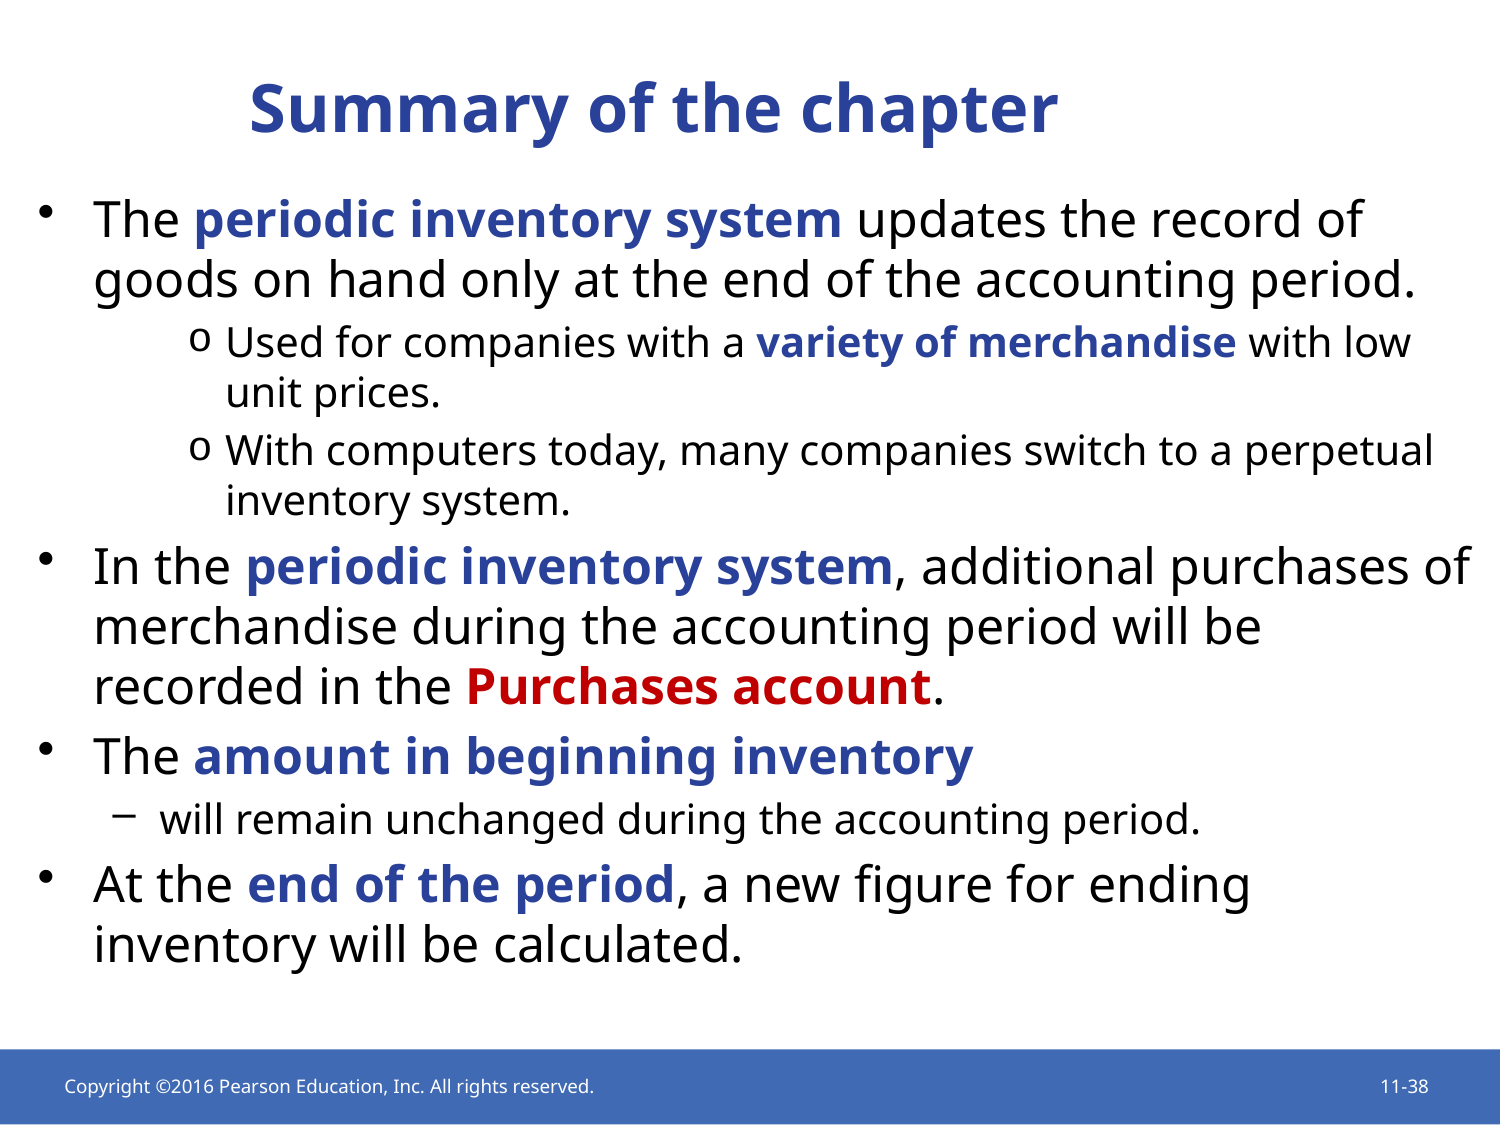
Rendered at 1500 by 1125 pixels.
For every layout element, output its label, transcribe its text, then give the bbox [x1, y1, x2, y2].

list The periodic inventory system updates the record of goods on hand only at the end of the accounting period. Used for companies with a variety of merchandise with low unit prices. With computers today, many companies switch to a perpetual inventory system. In the periodic inventory system, additional purchases of merchandise during the accounting period will be recorded in the Purchases account. The amount in beginning inventory will remain unchanged during the accounting period. At the end of the period, a new figure for ending inventory will be calculated. [37, 187, 1475, 1013]
title Summary of the chapter [249, 62, 1250, 150]
